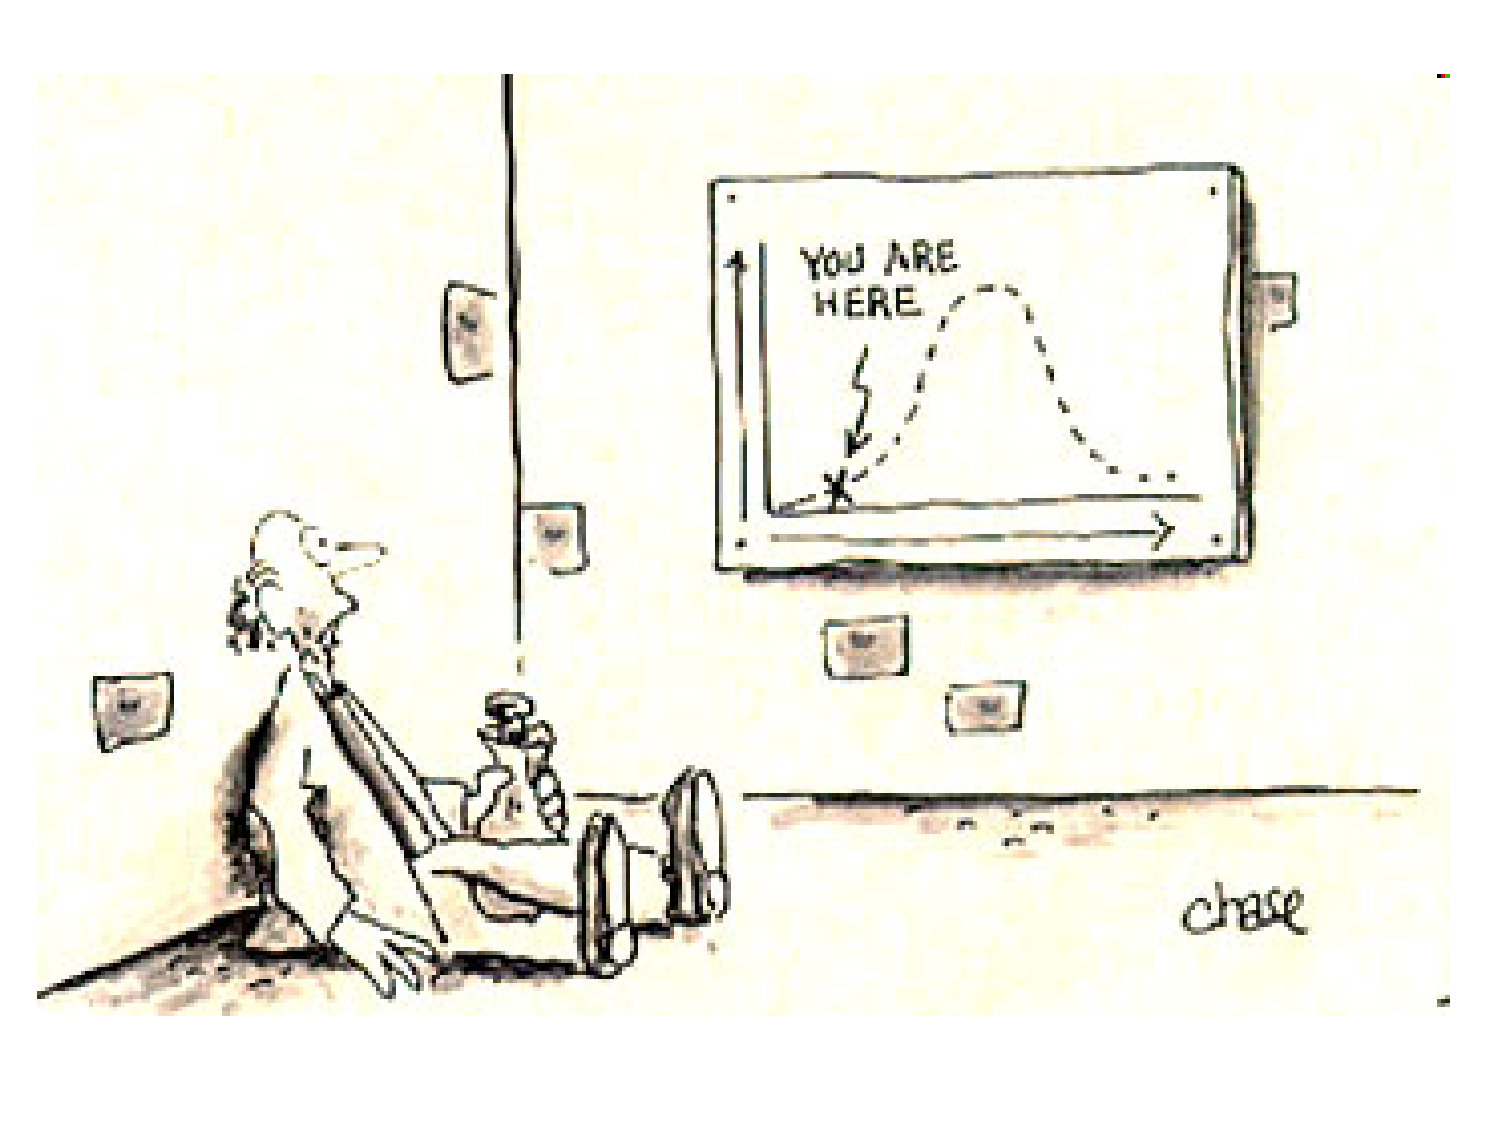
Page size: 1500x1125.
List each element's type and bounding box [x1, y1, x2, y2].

picture [37, 74, 1451, 1016]
